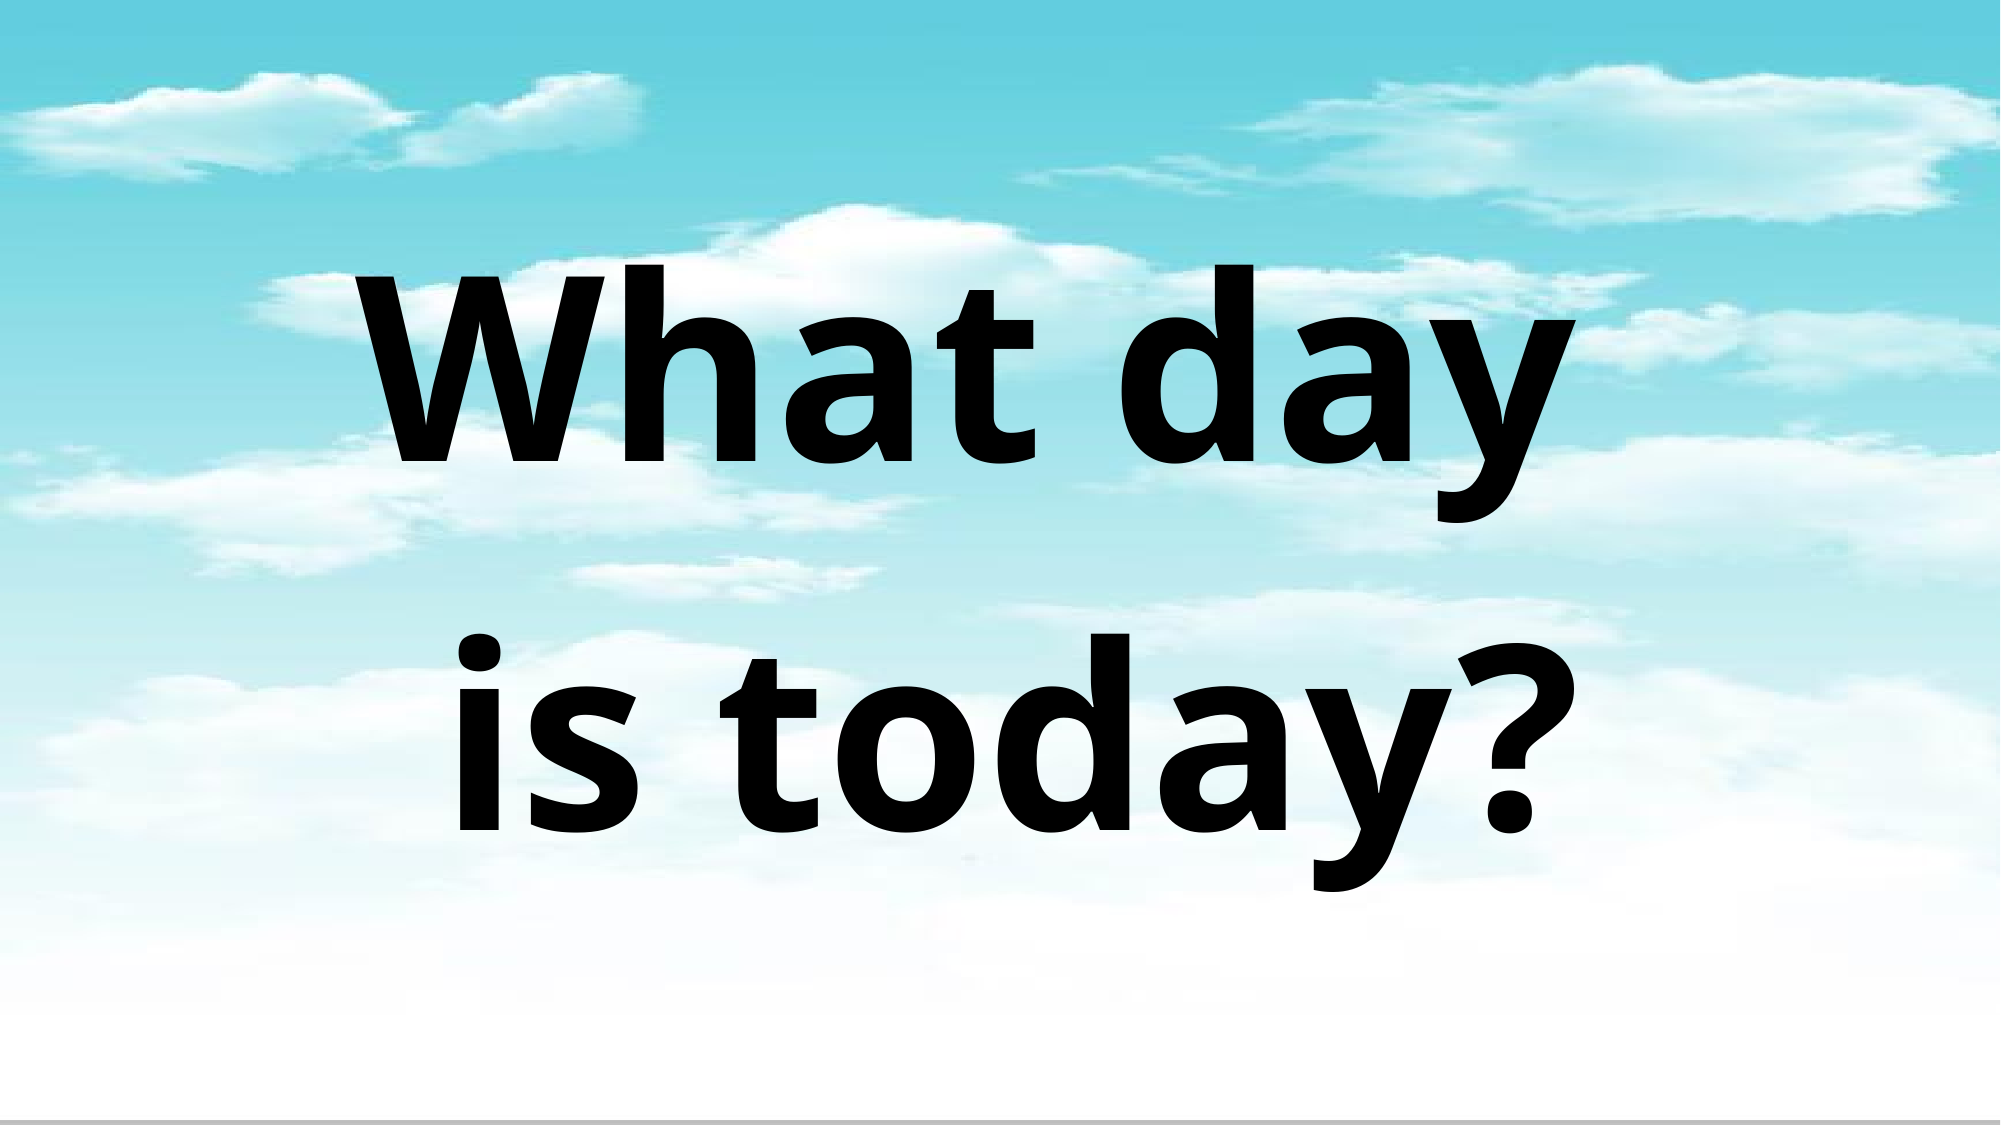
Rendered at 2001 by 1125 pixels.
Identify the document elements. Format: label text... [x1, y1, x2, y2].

title What day is today? [0, 0, 2000, 1125]
